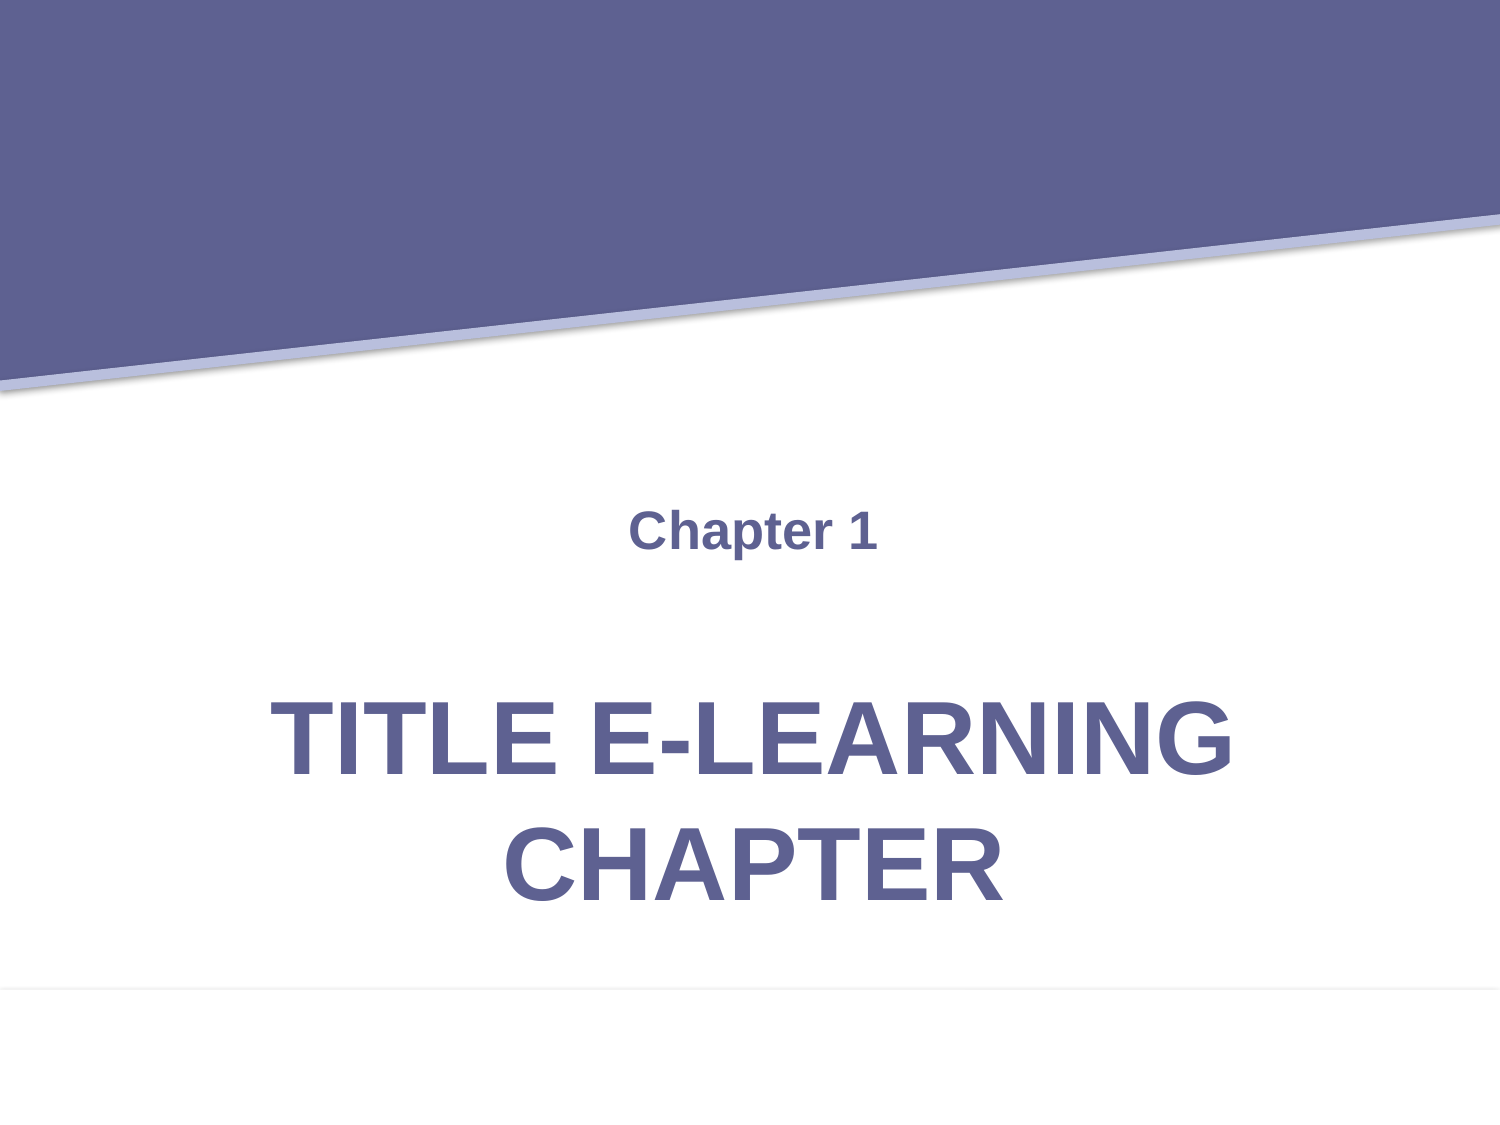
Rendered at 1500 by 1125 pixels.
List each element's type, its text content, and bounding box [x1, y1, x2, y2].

subtitle Chapter 1 [116, 474, 1392, 596]
title Title e-learning Chapter [116, 596, 1392, 997]
